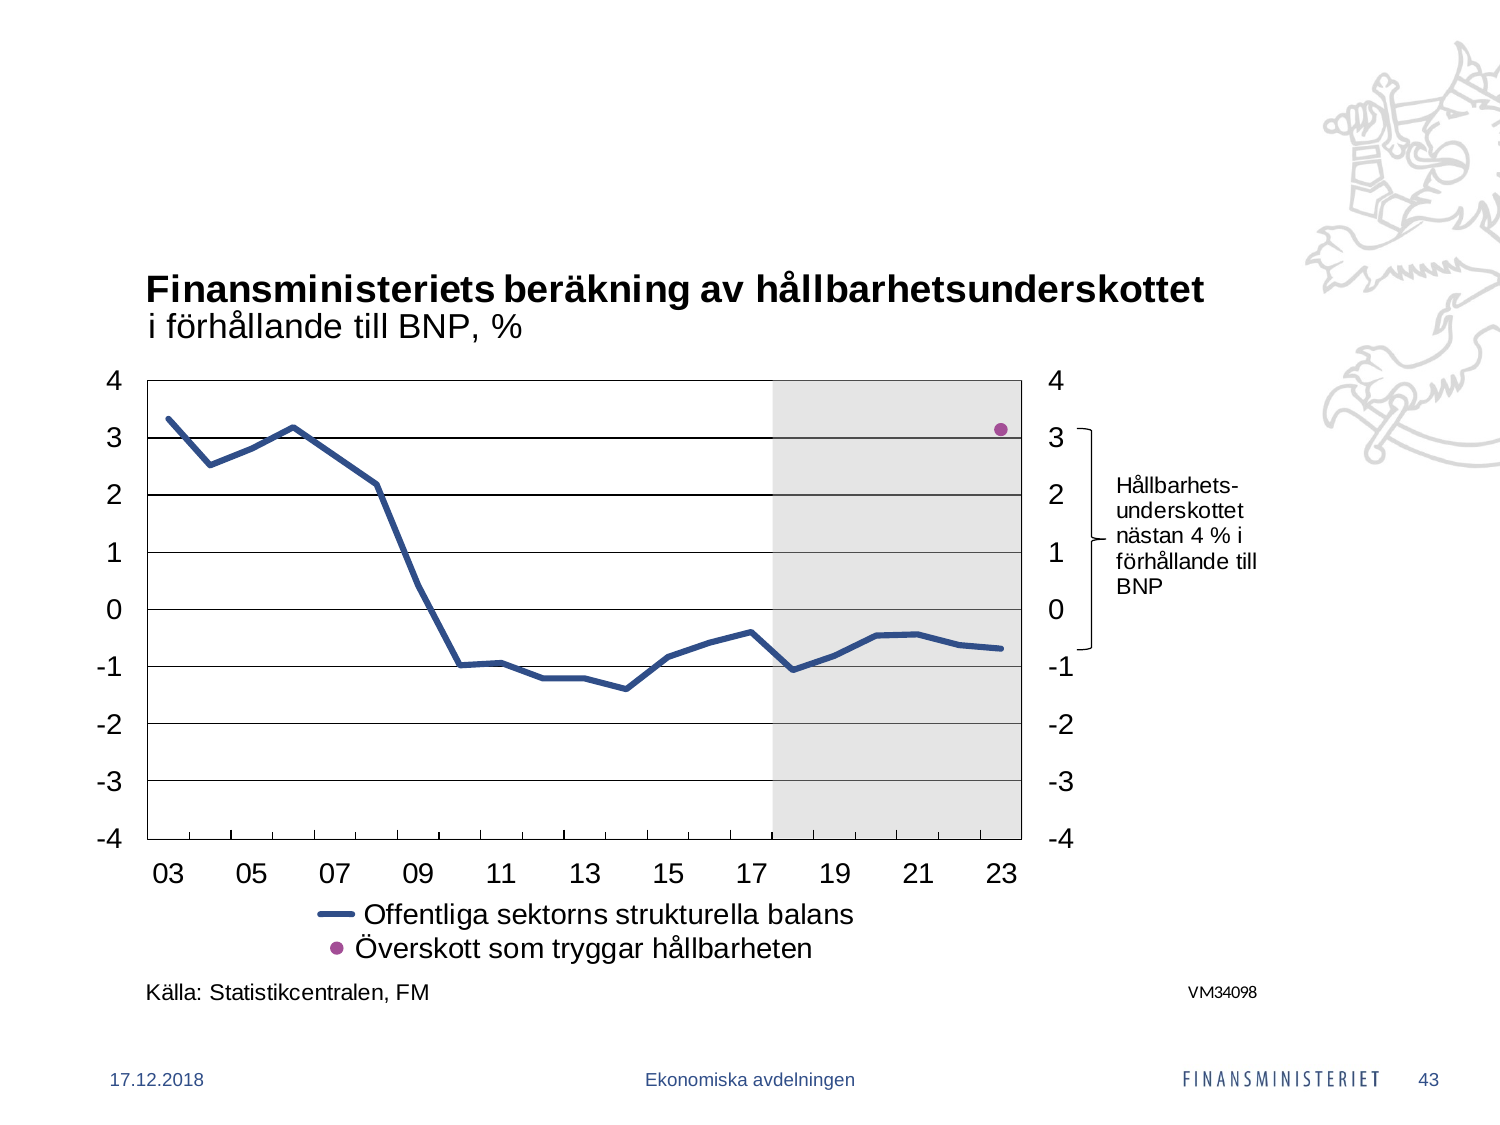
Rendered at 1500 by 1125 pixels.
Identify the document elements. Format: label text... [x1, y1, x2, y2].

picture [1106, 1064, 1376, 1093]
footer Ekonomiska avdelningen [512, 1054, 988, 1103]
picture [75, 0, 1500, 1024]
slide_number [94, 1054, 255, 1103]
slide_number 43 [1376, 1054, 1455, 1103]
